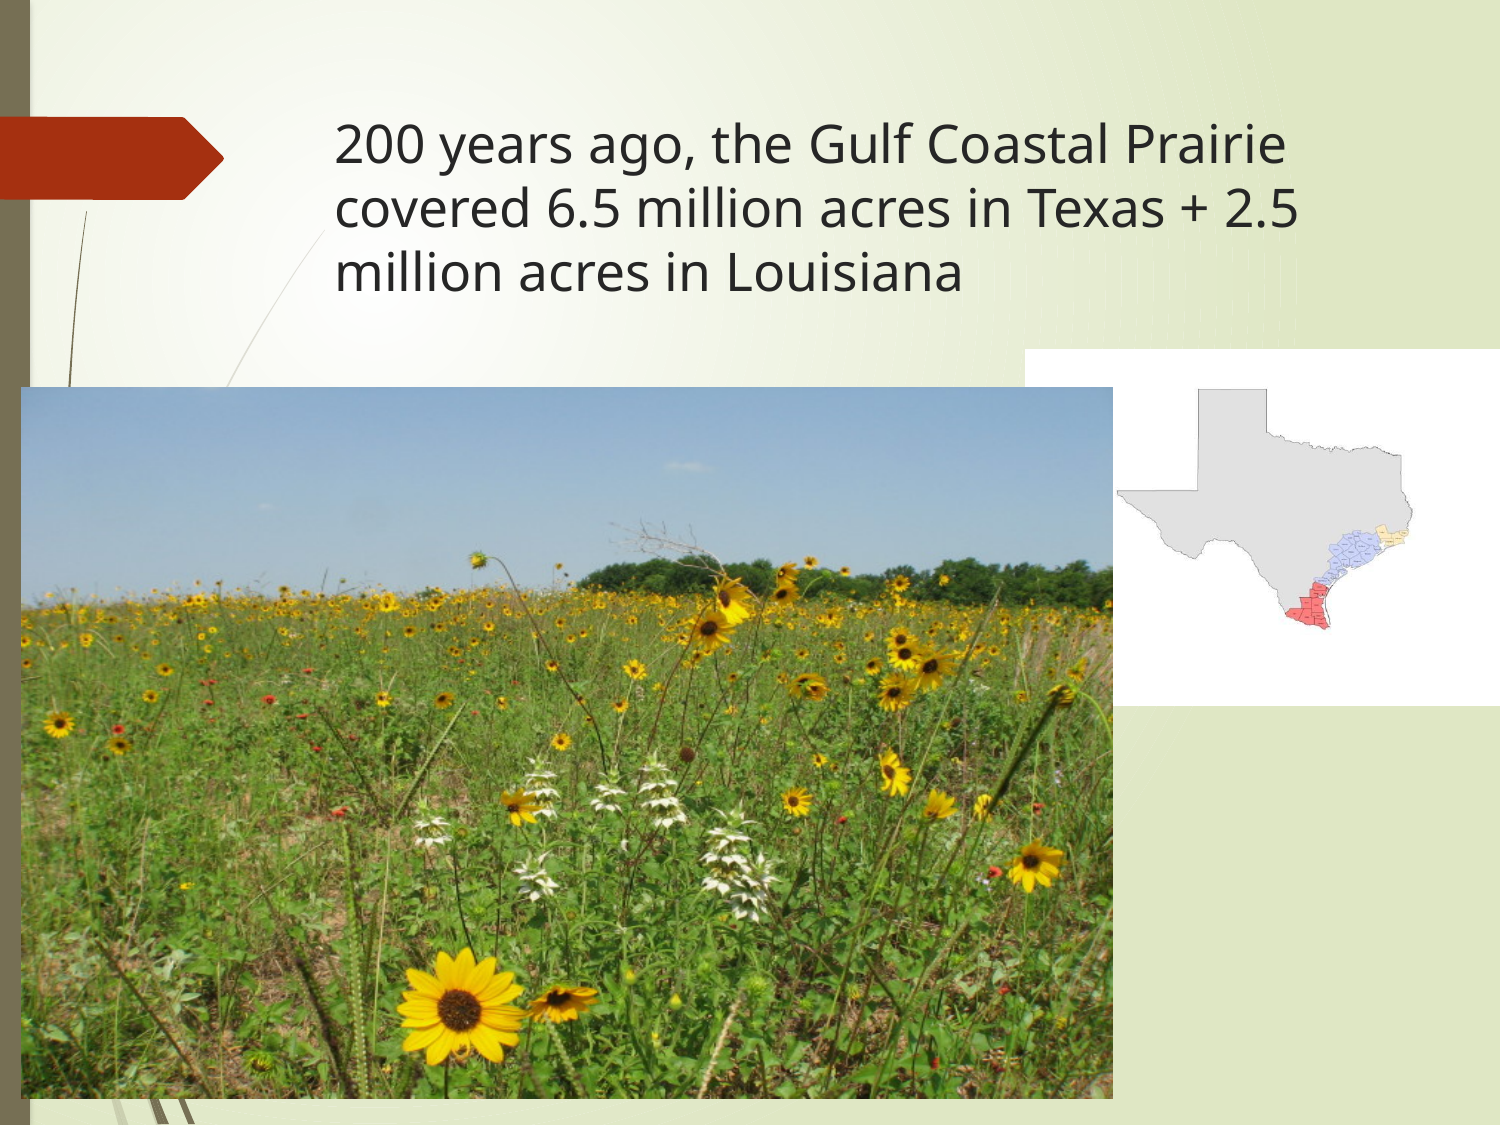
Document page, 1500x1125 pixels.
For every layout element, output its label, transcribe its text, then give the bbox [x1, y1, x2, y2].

picture [21, 349, 1500, 1100]
title 200 years ago, the Gulf Coastal Prairie covered 6.5 million acres in Texas + 2.5 million acres in Louisiana [319, 102, 1400, 313]
